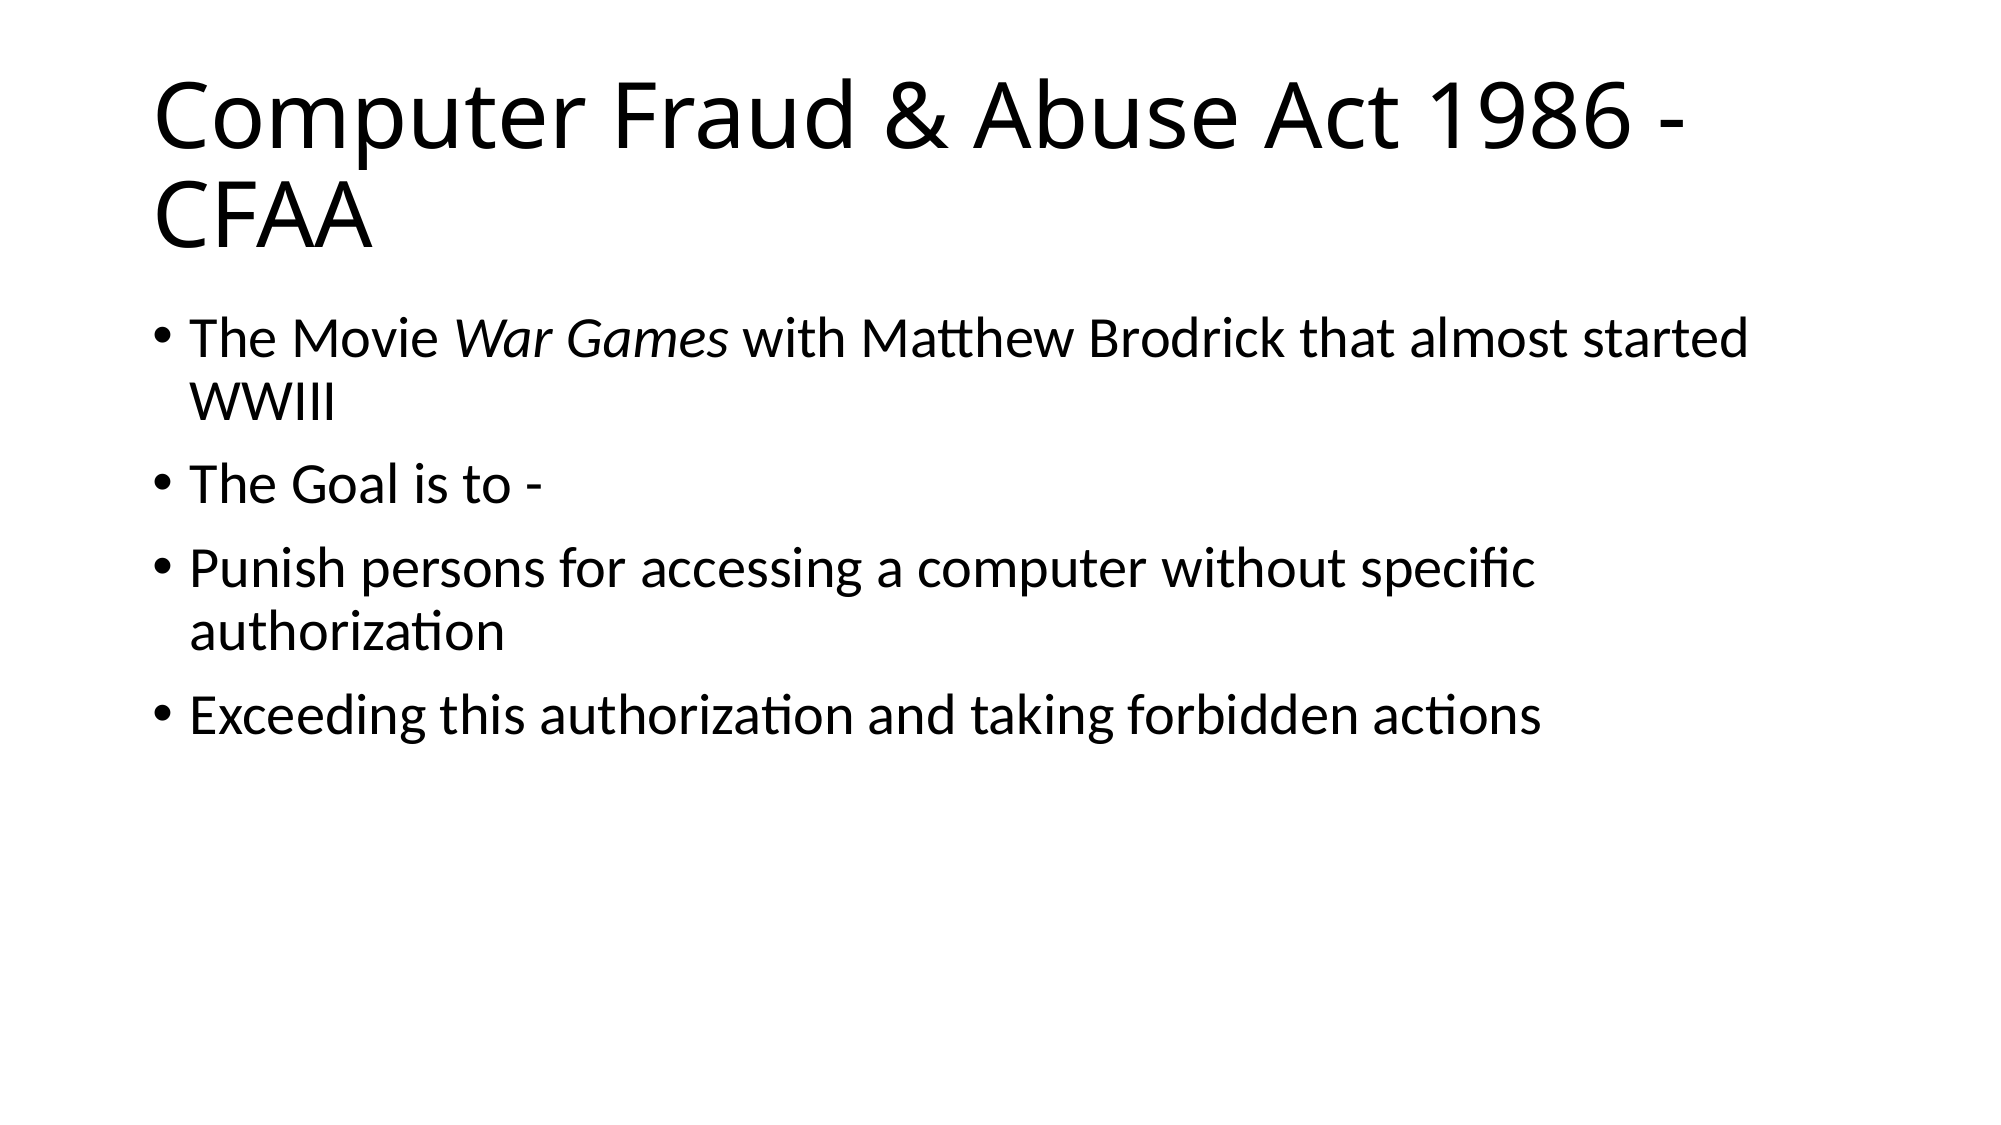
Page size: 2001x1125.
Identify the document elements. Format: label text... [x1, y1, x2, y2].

list The Movie War Games with Matthew Brodrick that almost started WWIII The Goal is to - Punish persons for accessing a computer without specific authorization Exceeding this authorization and taking forbidden actions [137, 299, 1863, 1014]
title Computer Fraud & Abuse Act 1986 - CFAA [137, 59, 1863, 278]
